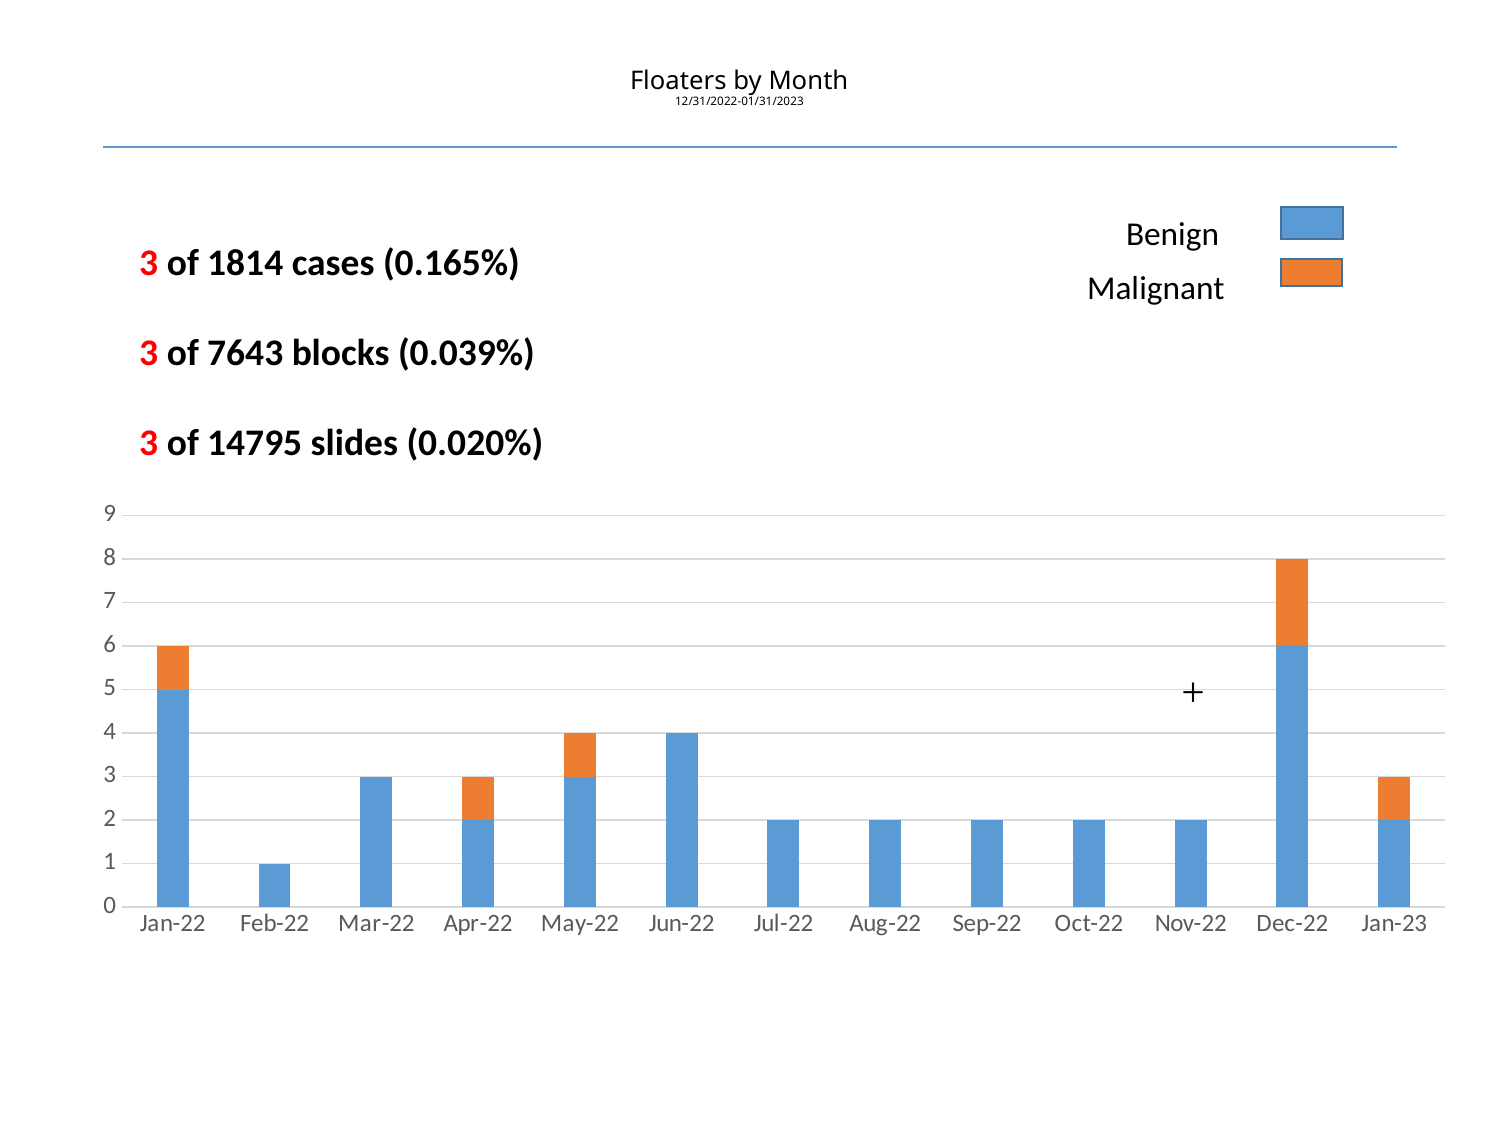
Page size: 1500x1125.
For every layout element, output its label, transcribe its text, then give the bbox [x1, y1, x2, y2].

text_box Malignant [1062, 259, 1250, 314]
text_box [1280, 258, 1343, 287]
text_box [1280, 206, 1344, 240]
text_box Benign [1081, 204, 1265, 259]
chart [73, 458, 1456, 1027]
title Floaters by Month 12/31/2022-01/31/2023 [60, 59, 1418, 116]
text_box 3 of 1814 cases (0.165%) 3 of 7643 blocks (0.039%) 3 of 14795 slides (0.020%) [124, 185, 807, 458]
